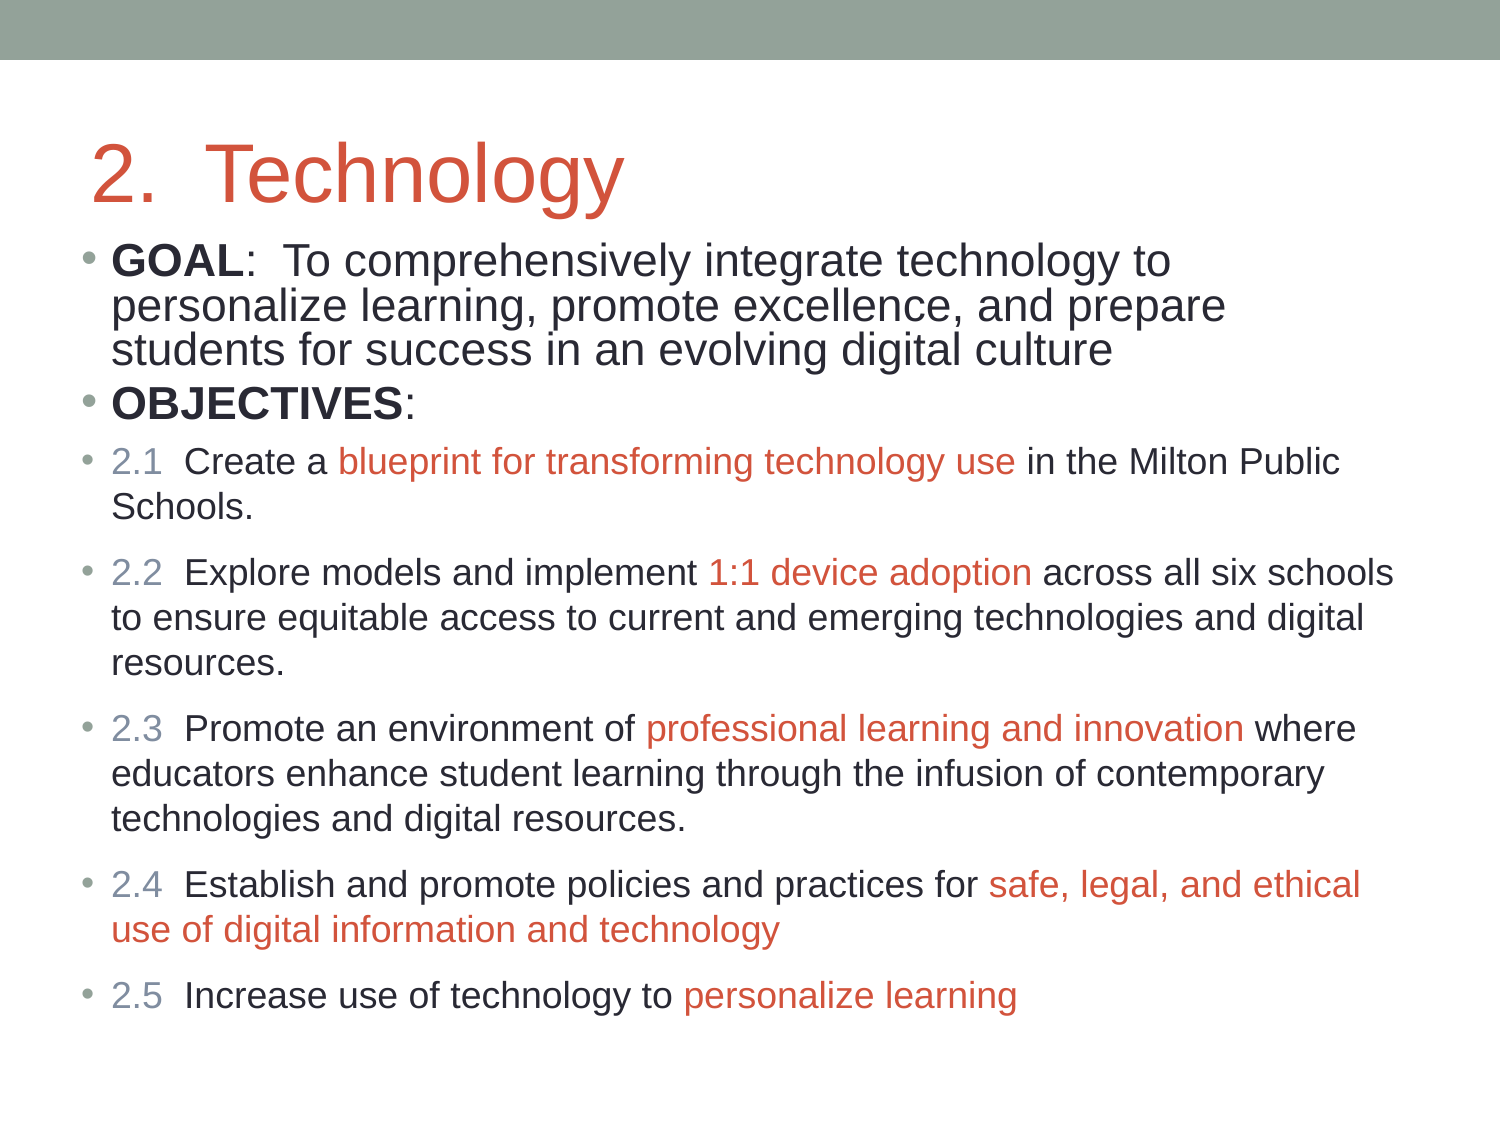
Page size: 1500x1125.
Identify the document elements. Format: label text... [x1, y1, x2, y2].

list GOAL: To comprehensively integrate technology to personalize learning, promote excellence, and prepare students for success in an evolving digital culture OBJECTIVES: 2.1 Create a blueprint for transforming technology use in the Milton Public Schools. 2.2 Explore models and implement 1:1 device adoption across all six schools to ensure equitable access to current and emerging technologies and digital resources. 2.3 Promote an environment of professional learning and innovation where educators enhance student learning through the infusion of contemporary technologies and digital resources. 2.4 Establish and promote policies and practices for safe, legal, and ethical use of digital information and technology 2.5 Increase use of technology to personalize learning [66, 233, 1416, 1085]
title 2. Technology [75, 87, 1425, 250]
